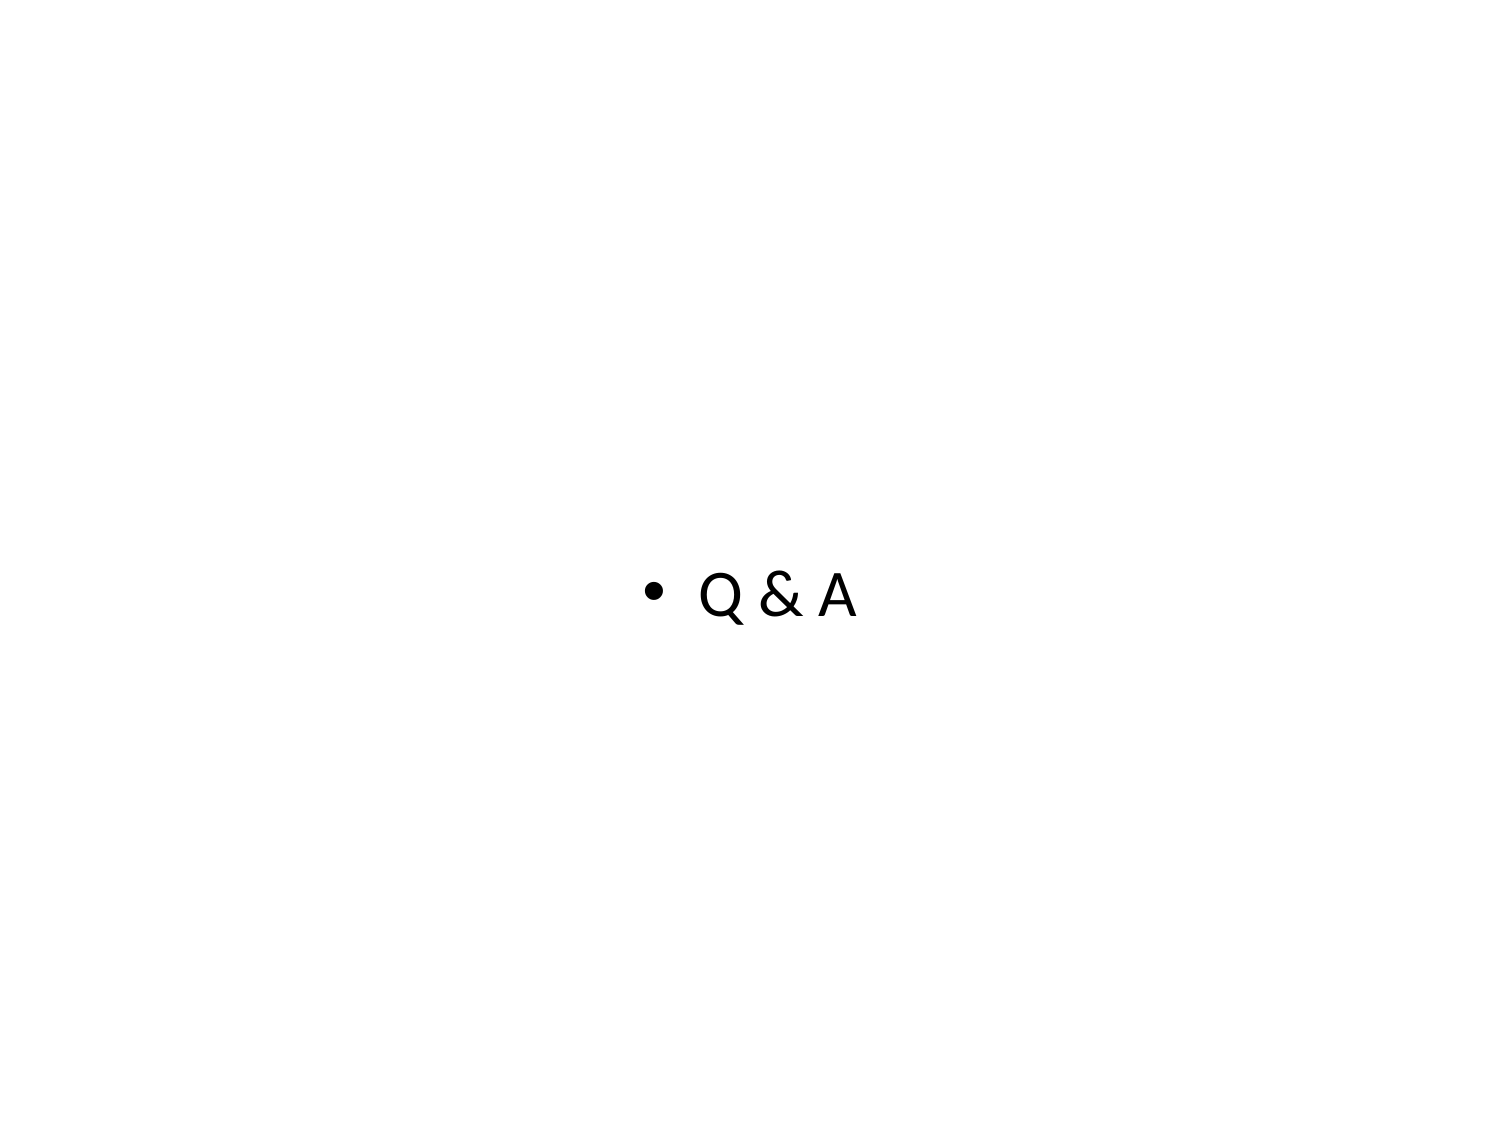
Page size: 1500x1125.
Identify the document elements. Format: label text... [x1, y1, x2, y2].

list Q & A [75, 262, 1425, 1005]
